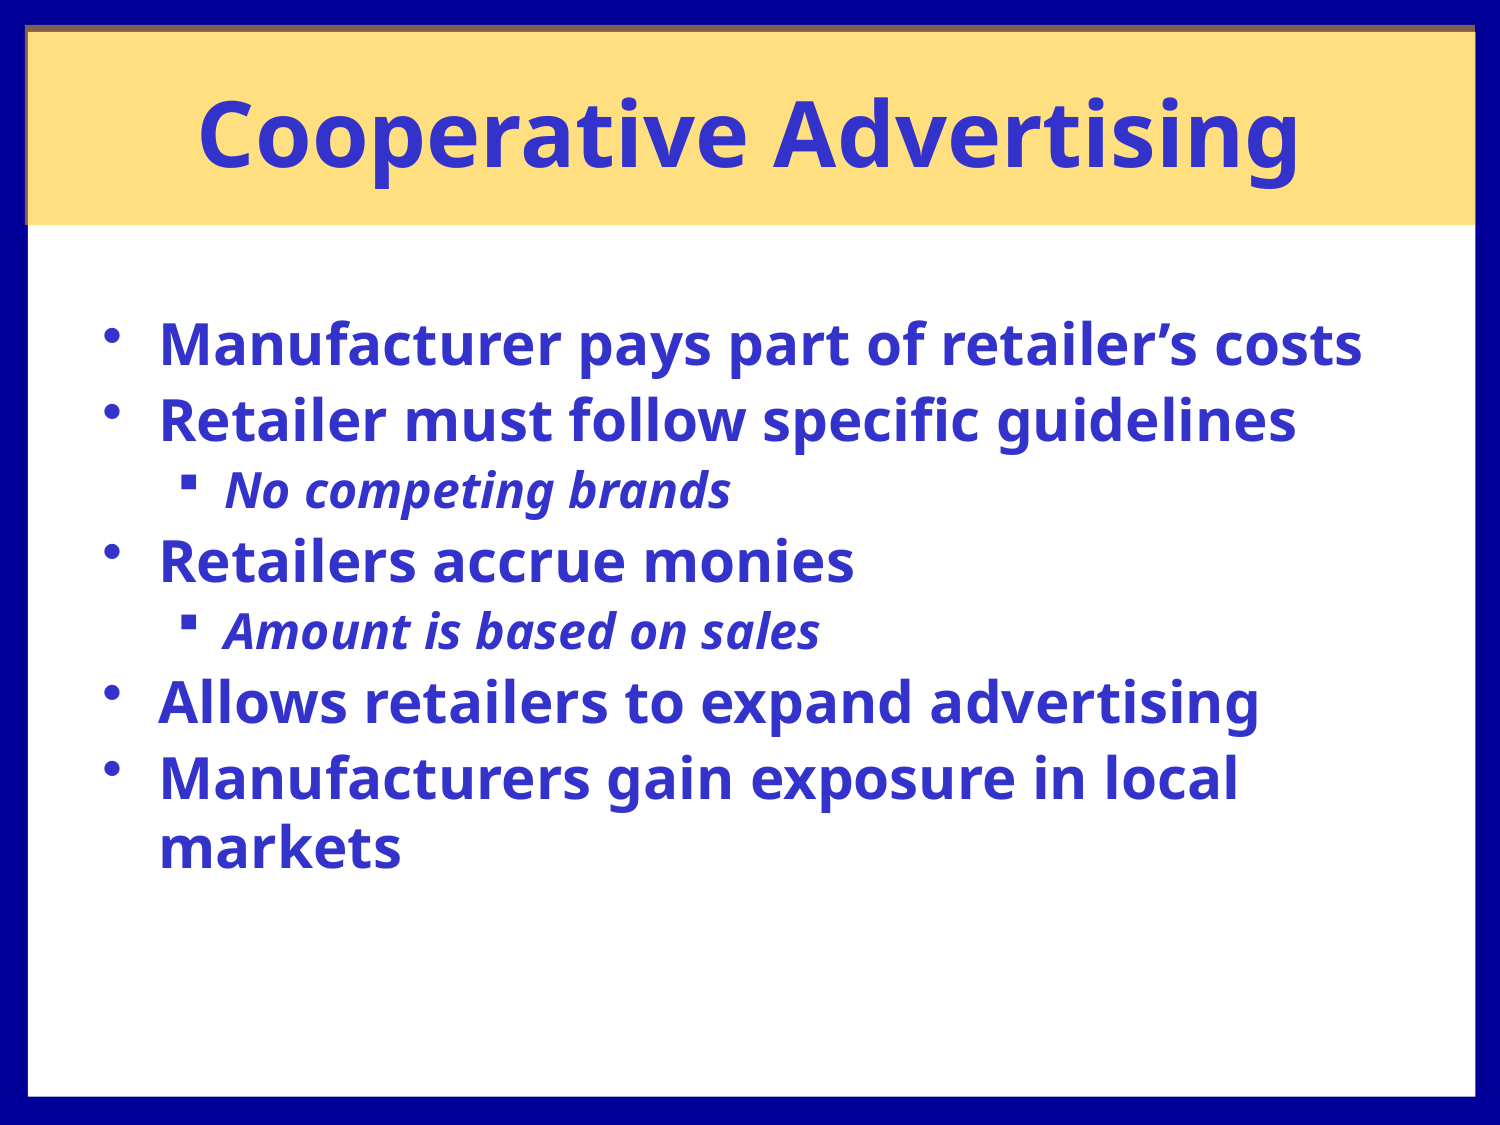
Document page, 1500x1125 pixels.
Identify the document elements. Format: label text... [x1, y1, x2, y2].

text_box [24, 24, 1475, 225]
text_box Manufacturer pays part of retailer’s costs Retailer must follow specific guidelines No competing brands Retailers accrue monies Amount is based on sales Allows retailers to expand advertising Manufacturers gain exposure in local markets [87, 299, 1438, 925]
title Cooperative Advertising [49, 49, 1451, 213]
